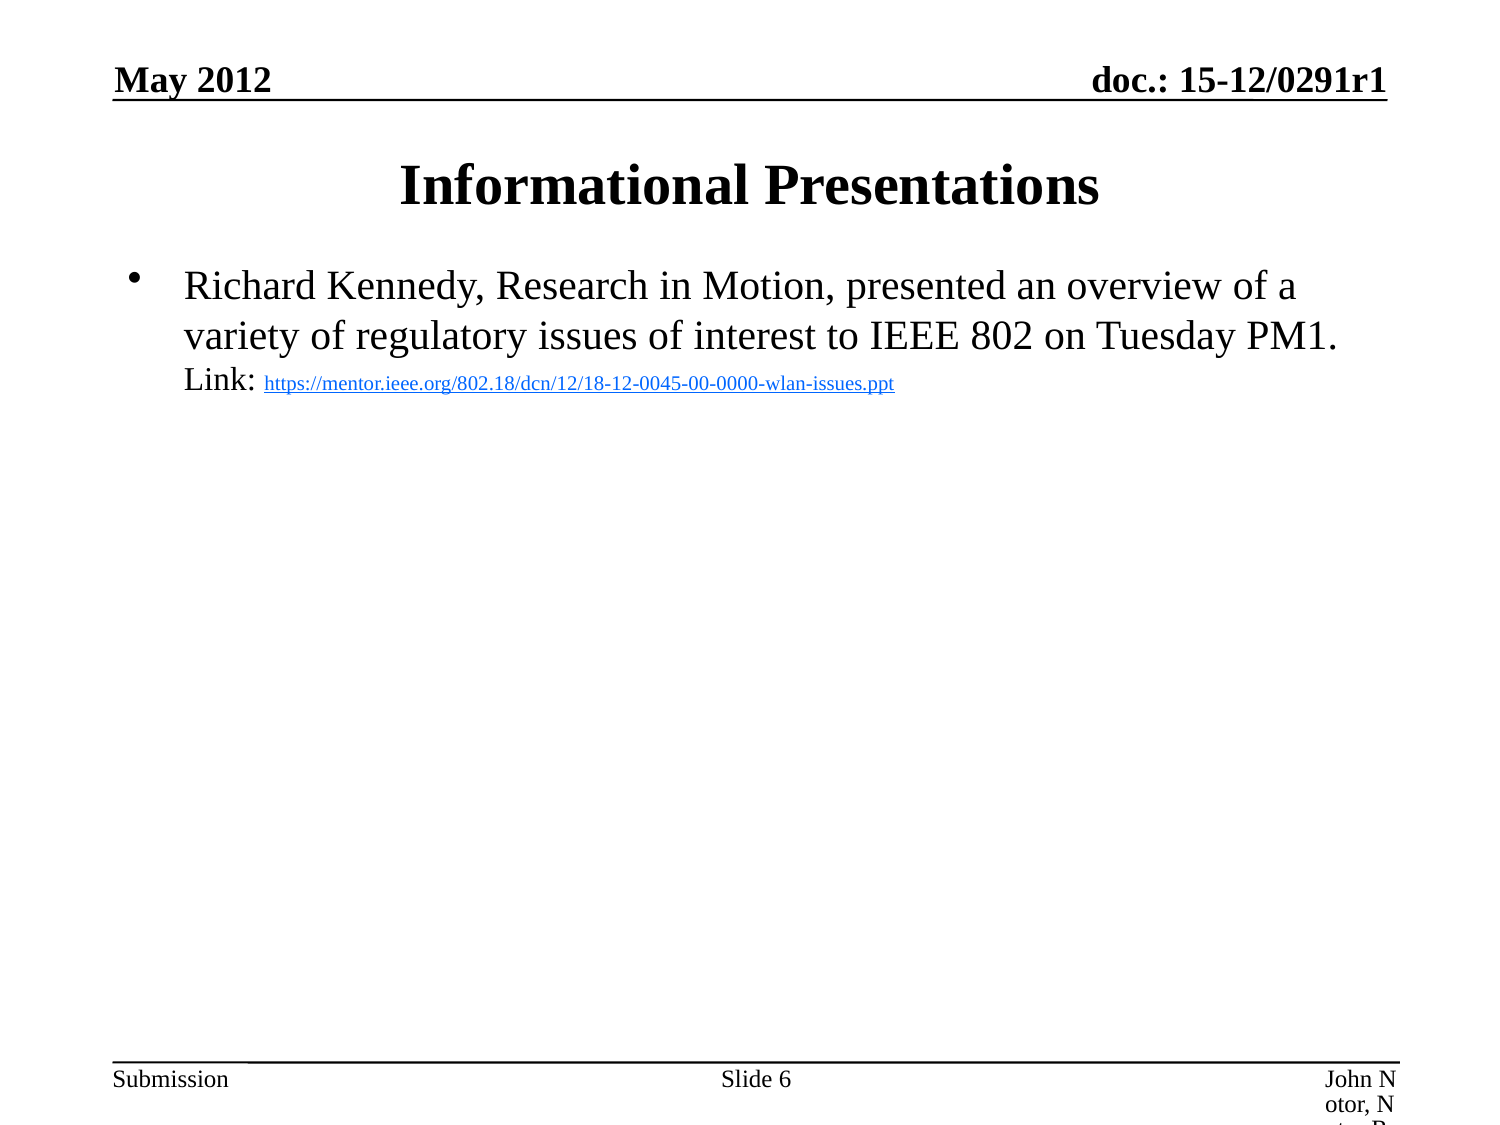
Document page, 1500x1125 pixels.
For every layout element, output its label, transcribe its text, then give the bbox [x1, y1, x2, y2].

list Richard Kennedy, Research in Motion, presented an overview of a variety of regulatory issues of interest to IEEE 802 on Tuesday PM1. Link: https://mentor.ieee.org/802.18/dcn/12/18-12-0045-00-0000-wlan-issues.ppt [112, 249, 1388, 1001]
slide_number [114, 54, 309, 101]
title Informational Presentations [112, 112, 1388, 249]
footer John Notor, Notor Research [1324, 1061, 1402, 1093]
slide_number Slide 6 [712, 1061, 800, 1093]
